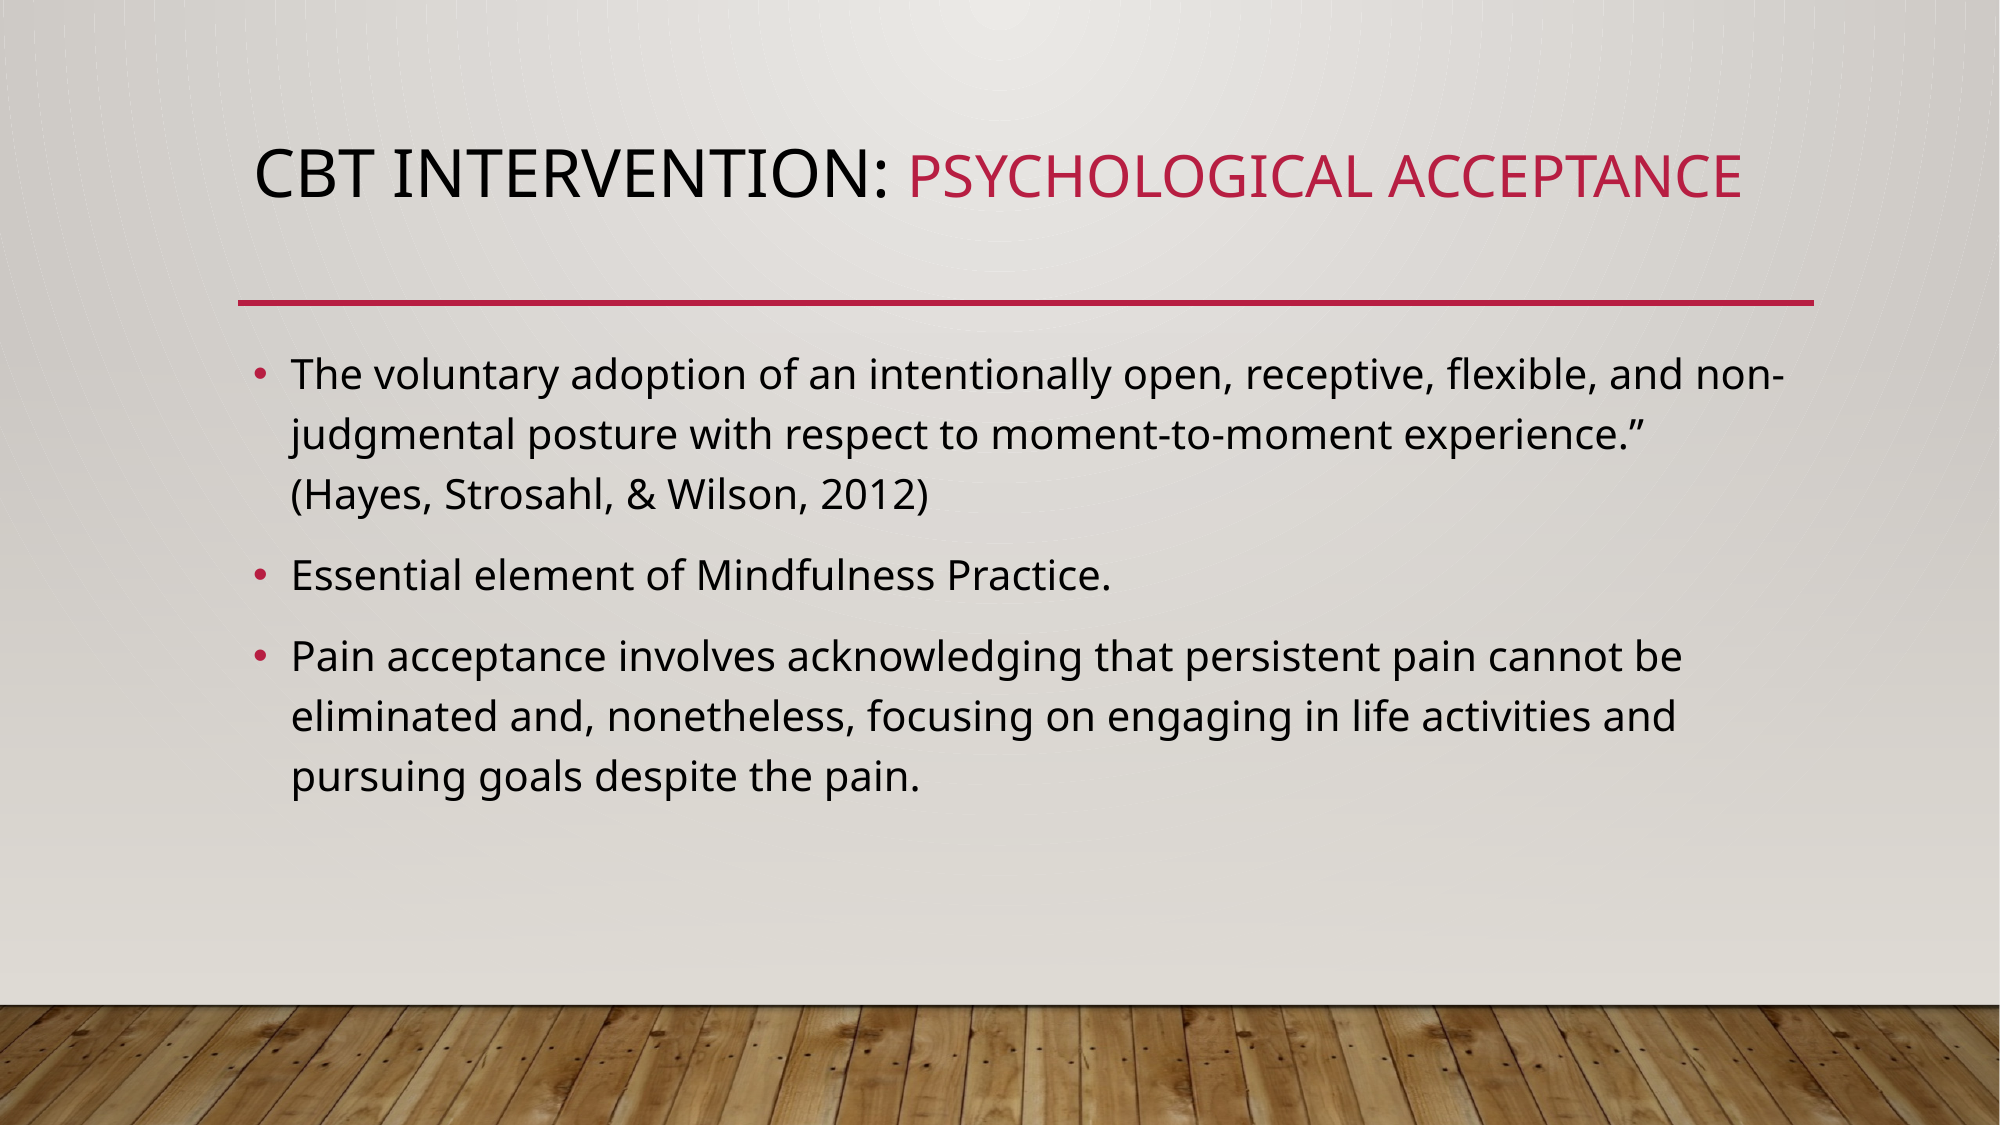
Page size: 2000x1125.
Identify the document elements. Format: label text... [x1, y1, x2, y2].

list The voluntary adoption of an intentionally open, receptive, flexible, and non-judgmental posture with respect to moment-to-moment experience.” (Hayes, Strosahl, & Wilson, 2012) Essential element of Mindfulness Practice. Pain acceptance involves acknowledging that persistent pain cannot be eliminated and, nonetheless, focusing on engaging in life activities and pursuing goals despite the pain. [238, 330, 1813, 897]
title CBT Intervention: Psychological Acceptance [238, 131, 1813, 305]
picture [0, 1005, 2000, 1125]
